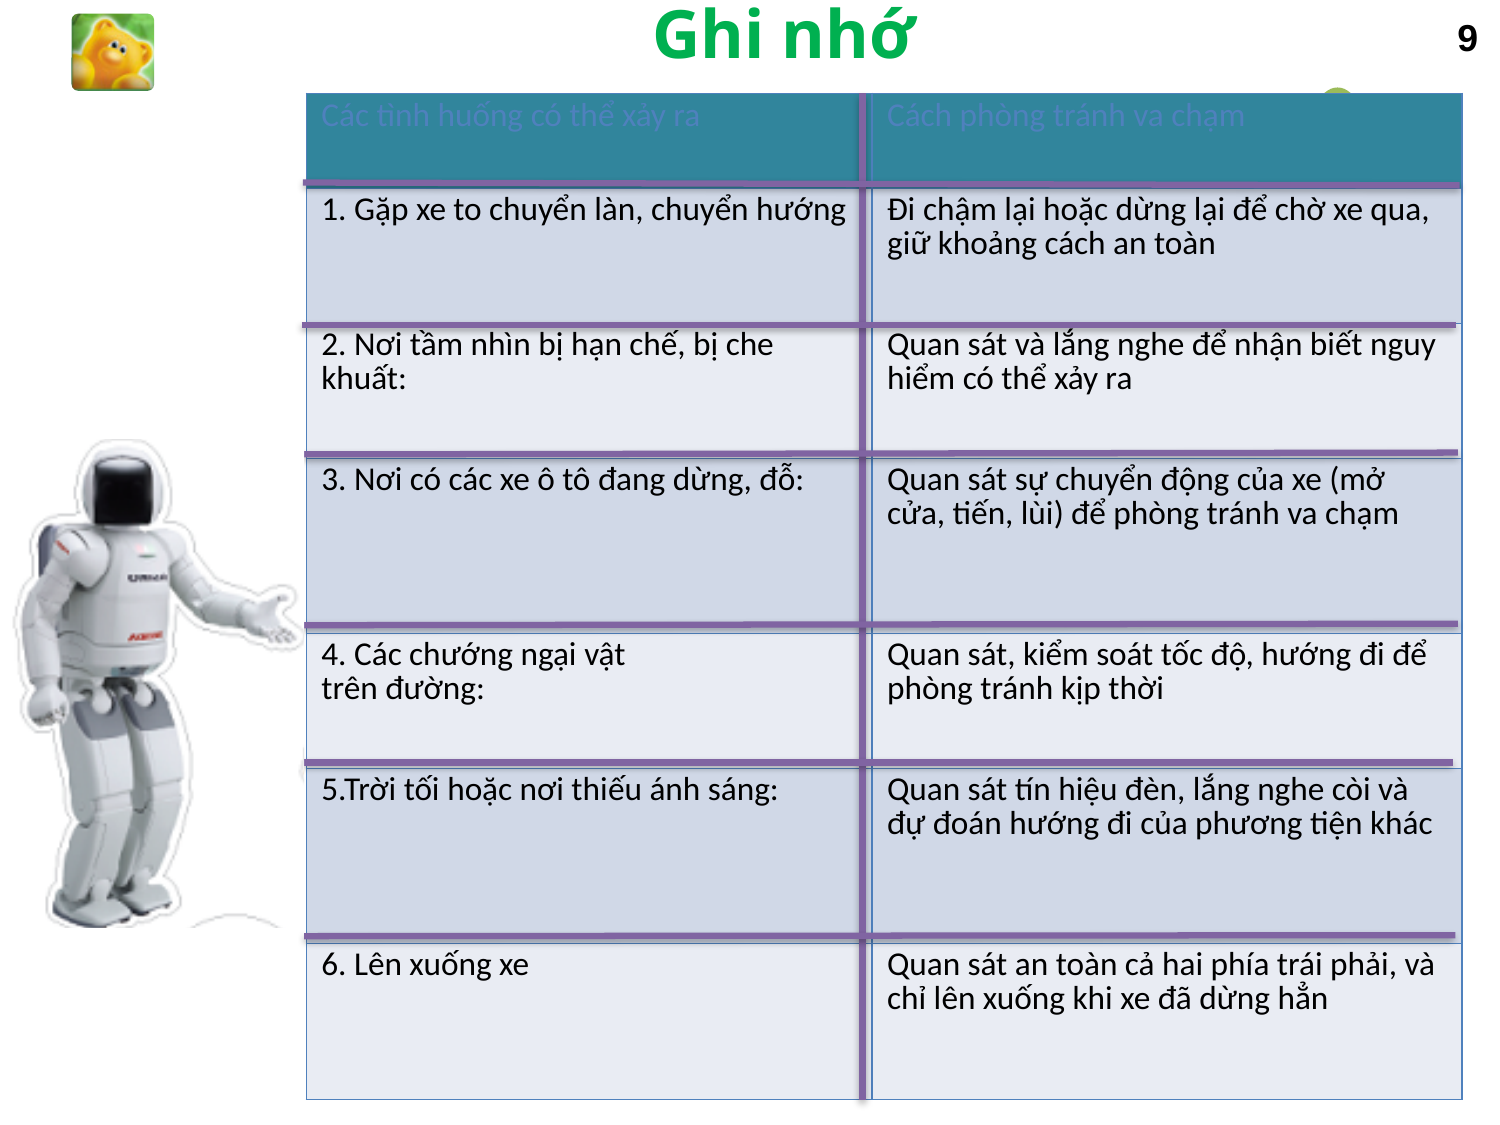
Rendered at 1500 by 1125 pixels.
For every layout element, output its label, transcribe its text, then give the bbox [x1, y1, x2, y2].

table_cell Quan sát an toàn cả hai phía trái phải, và chỉ lên xuống khi xe đã dừng hẳn [873, 944, 1461, 1099]
table_cell 3. Nơi có các xe ô tô đang dừng, đỗ: [310, 465, 854, 620]
table_cell Quan sát tín hiệu đèn, lắng nghe còi và đự đoán hướng đi của phương tiện khác [873, 769, 1461, 943]
table_cell 2. Nơi tầm nhìn bị hạn chế, bị che khuất: [307, 336, 854, 449]
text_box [302, 182, 1460, 186]
table_cell 5.Trời tối hoặc nơi thiếu ánh sáng: [309, 773, 854, 932]
table_cell 1. Gặp xe to chuyển làn, chuyển hướng [307, 195, 854, 321]
table_cell Đi chậm lại hoặc dừng lại để chờ xe qua, giữ khoảng cách an toàn [873, 196, 1461, 323]
text_box 9 [1412, 7, 1493, 86]
table_cell Quan sát sự chuyển động của xe (mở cửa, tiến, lùi) để phòng tránh va chạm [873, 462, 1461, 622]
text_box [1324, 87, 1351, 93]
text_box Ghi nhớ [520, 0, 1047, 80]
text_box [3, 423, 305, 928]
table_header Các tình huống có thể xảy ra [307, 94, 857, 179]
table_cell 6. Lên xuống xe [307, 947, 854, 1099]
table_cell Quan sát, kiểm soát tốc độ, hướng đi để phòng tránh kịp thời [873, 634, 1461, 768]
table_cell 4. Các chướng ngại vật trên đường: [310, 636, 854, 758]
picture [71, 10, 155, 94]
table_cell Quan sát và lắng nghe để nhận biết nguy hiểm có thể xảy ra [873, 324, 1461, 451]
table_header Cách phòng tránh va chạm [873, 94, 1461, 181]
